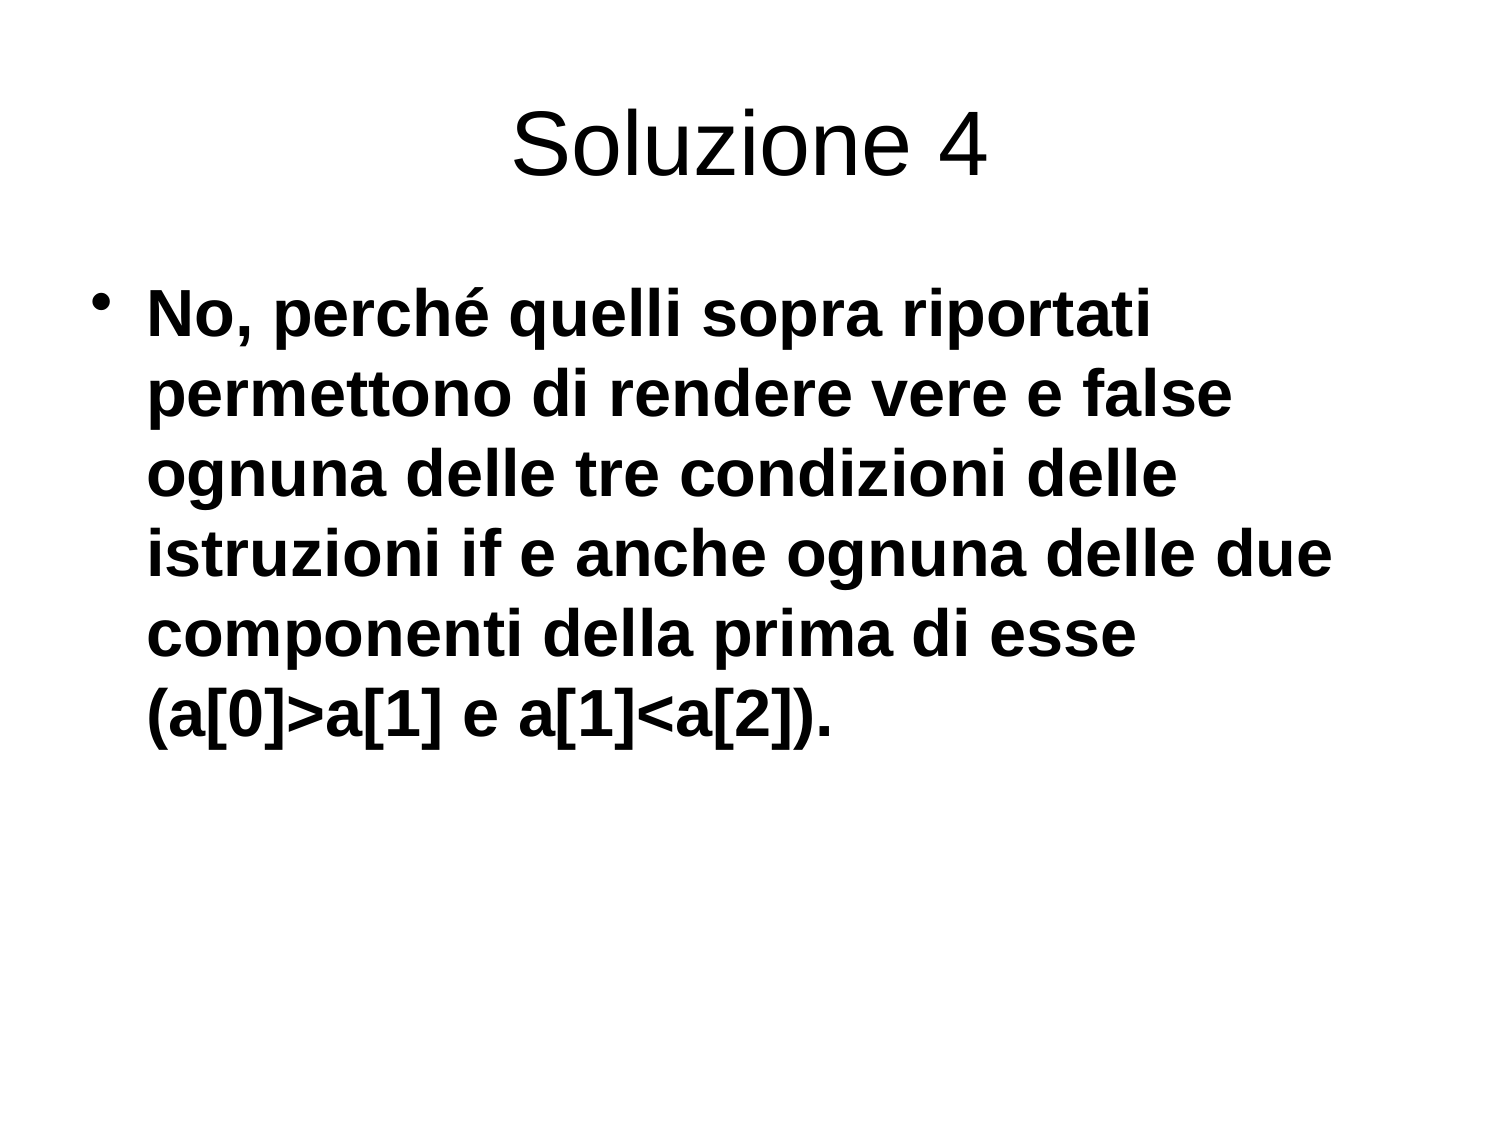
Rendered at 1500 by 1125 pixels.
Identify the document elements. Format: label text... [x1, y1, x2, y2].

title Soluzione 4 [75, 45, 1425, 233]
list No, perché quelli sopra riportati permettono di rendere vere e false ognuna delle tre condizioni delle istruzioni if e anche ognuna delle due componenti della prima di esse (a[0]>a[1] e a[1]<a[2]). [75, 262, 1425, 1005]
